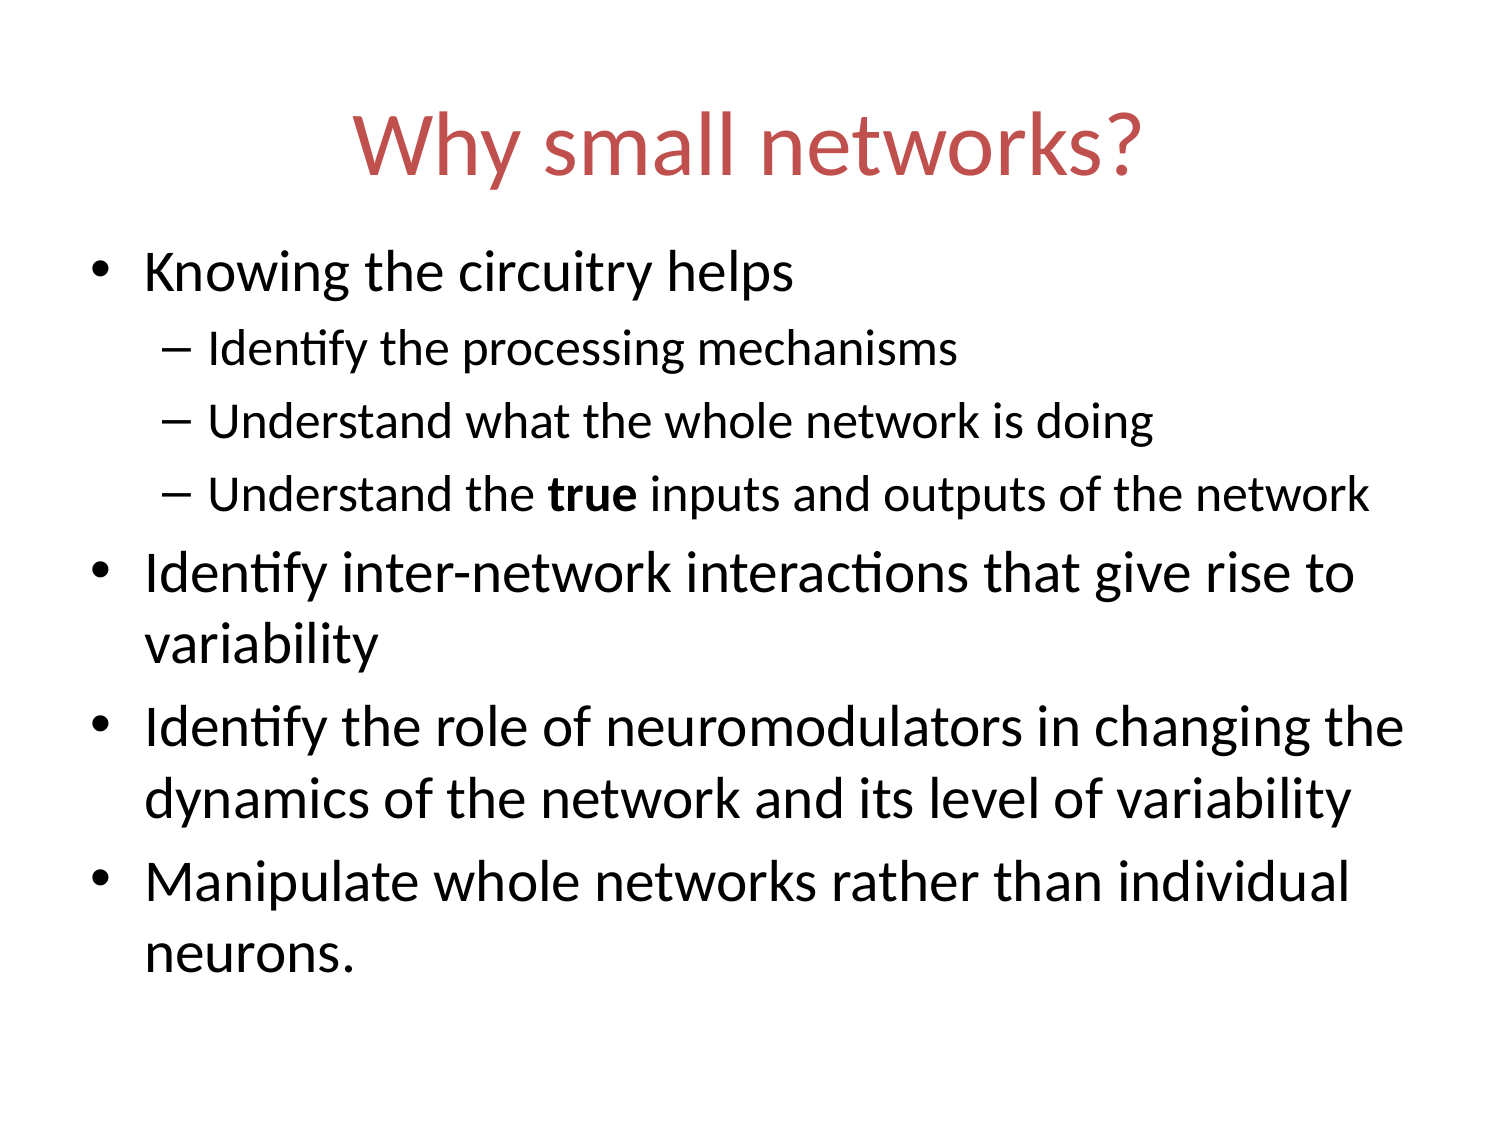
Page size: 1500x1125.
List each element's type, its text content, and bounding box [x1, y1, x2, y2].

list Knowing the circuitry helps Identify the processing mechanisms Understand what the whole network is doing Understand the true inputs and outputs of the network Identify inter-network interactions that give rise to variability Identify the role of neuromodulators in changing the dynamics of the network and its level of variability Manipulate whole networks rather than individual neurons. [75, 224, 1425, 1050]
title Why small networks? [75, 45, 1425, 224]
